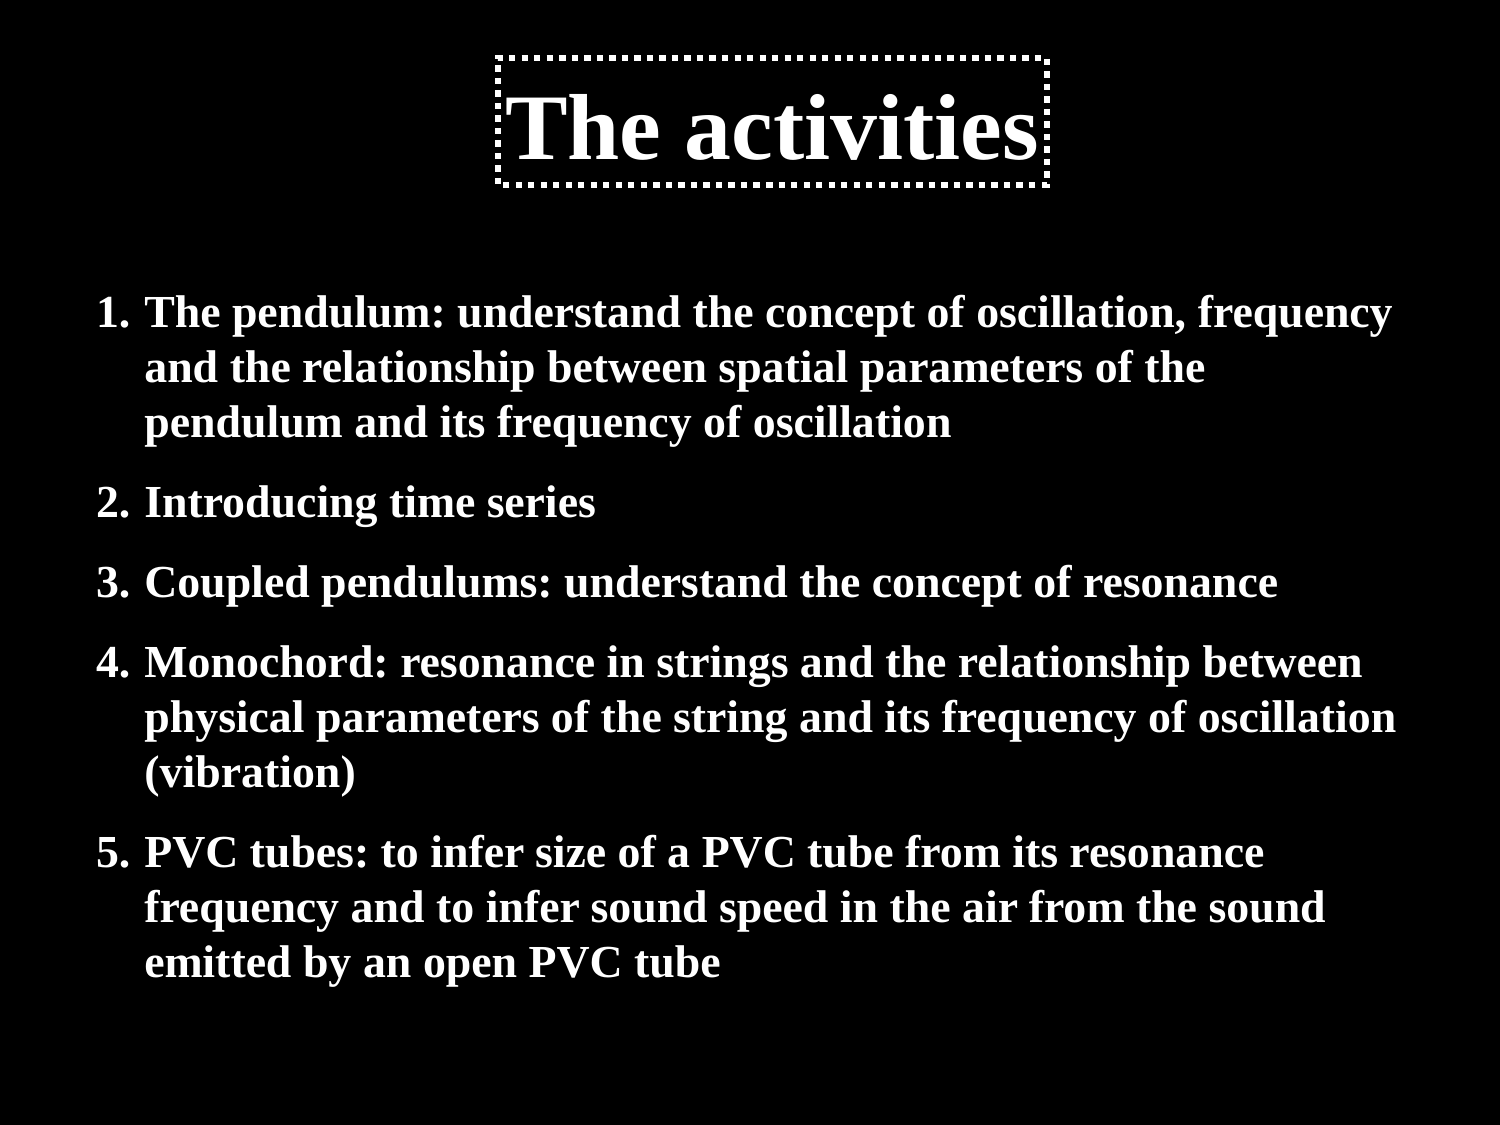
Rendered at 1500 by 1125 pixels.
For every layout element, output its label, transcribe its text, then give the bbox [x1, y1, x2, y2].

text_box The pendulum: understand the concept of oscillation, frequency and the relationship between spatial parameters of the pendulum and its frequency of oscillation Introducing time series Coupled pendulums: understand the concept of resonance Monochord: resonance in strings and the relationship between physical parameters of the string and its frequency of oscillation (vibration) PVC tubes: to infer size of a PVC tube from its resonance frequency and to infer sound speed in the air from the sound emitted by an open PVC tube [88, 274, 1412, 1125]
text_box The activities [497, 57, 1047, 186]
